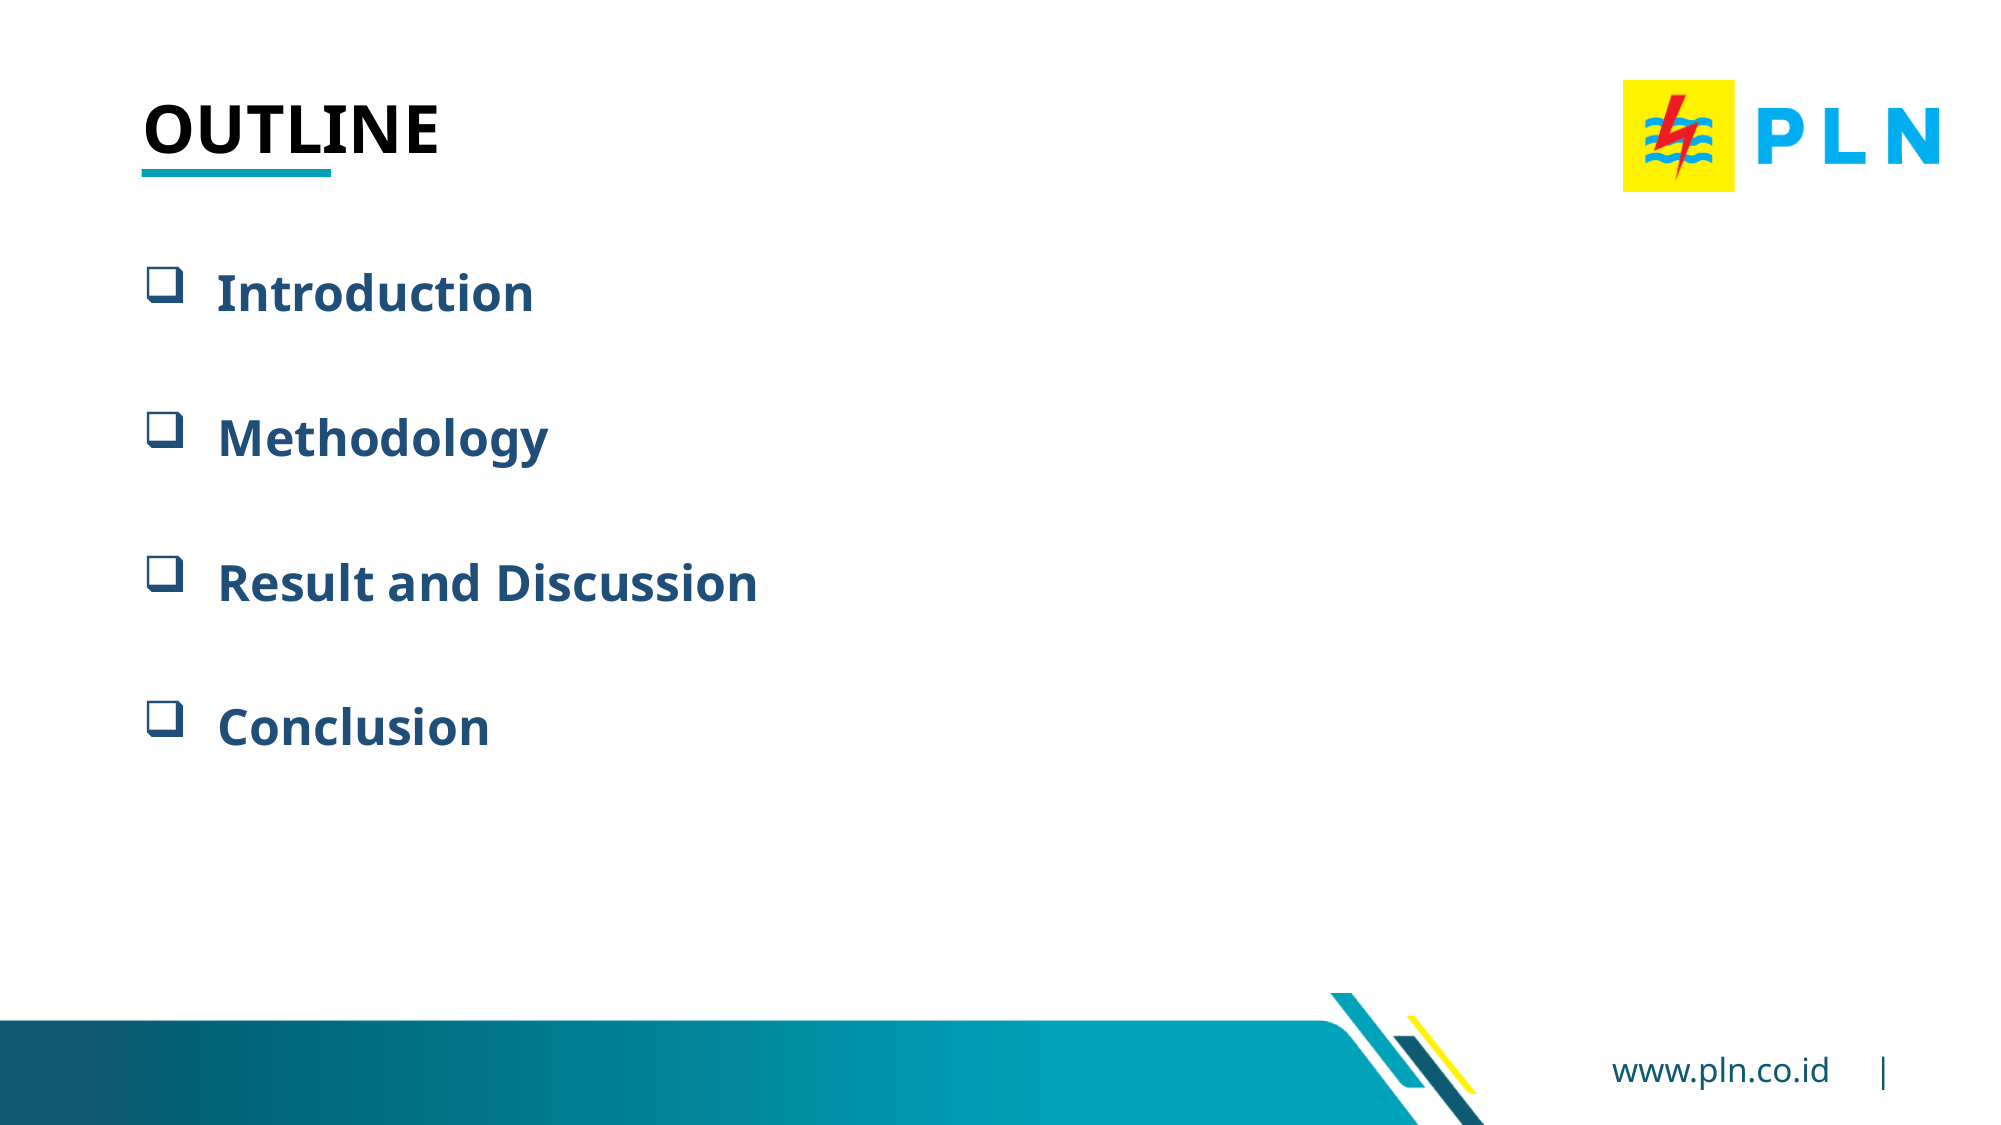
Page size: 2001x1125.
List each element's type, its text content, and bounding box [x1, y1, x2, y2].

list Introduction Methodology Result and Discussion Conclusion [128, 194, 1800, 933]
title OUTLINE [128, 88, 1529, 184]
picture [1623, 80, 1939, 192]
picture [0, 993, 1484, 1125]
